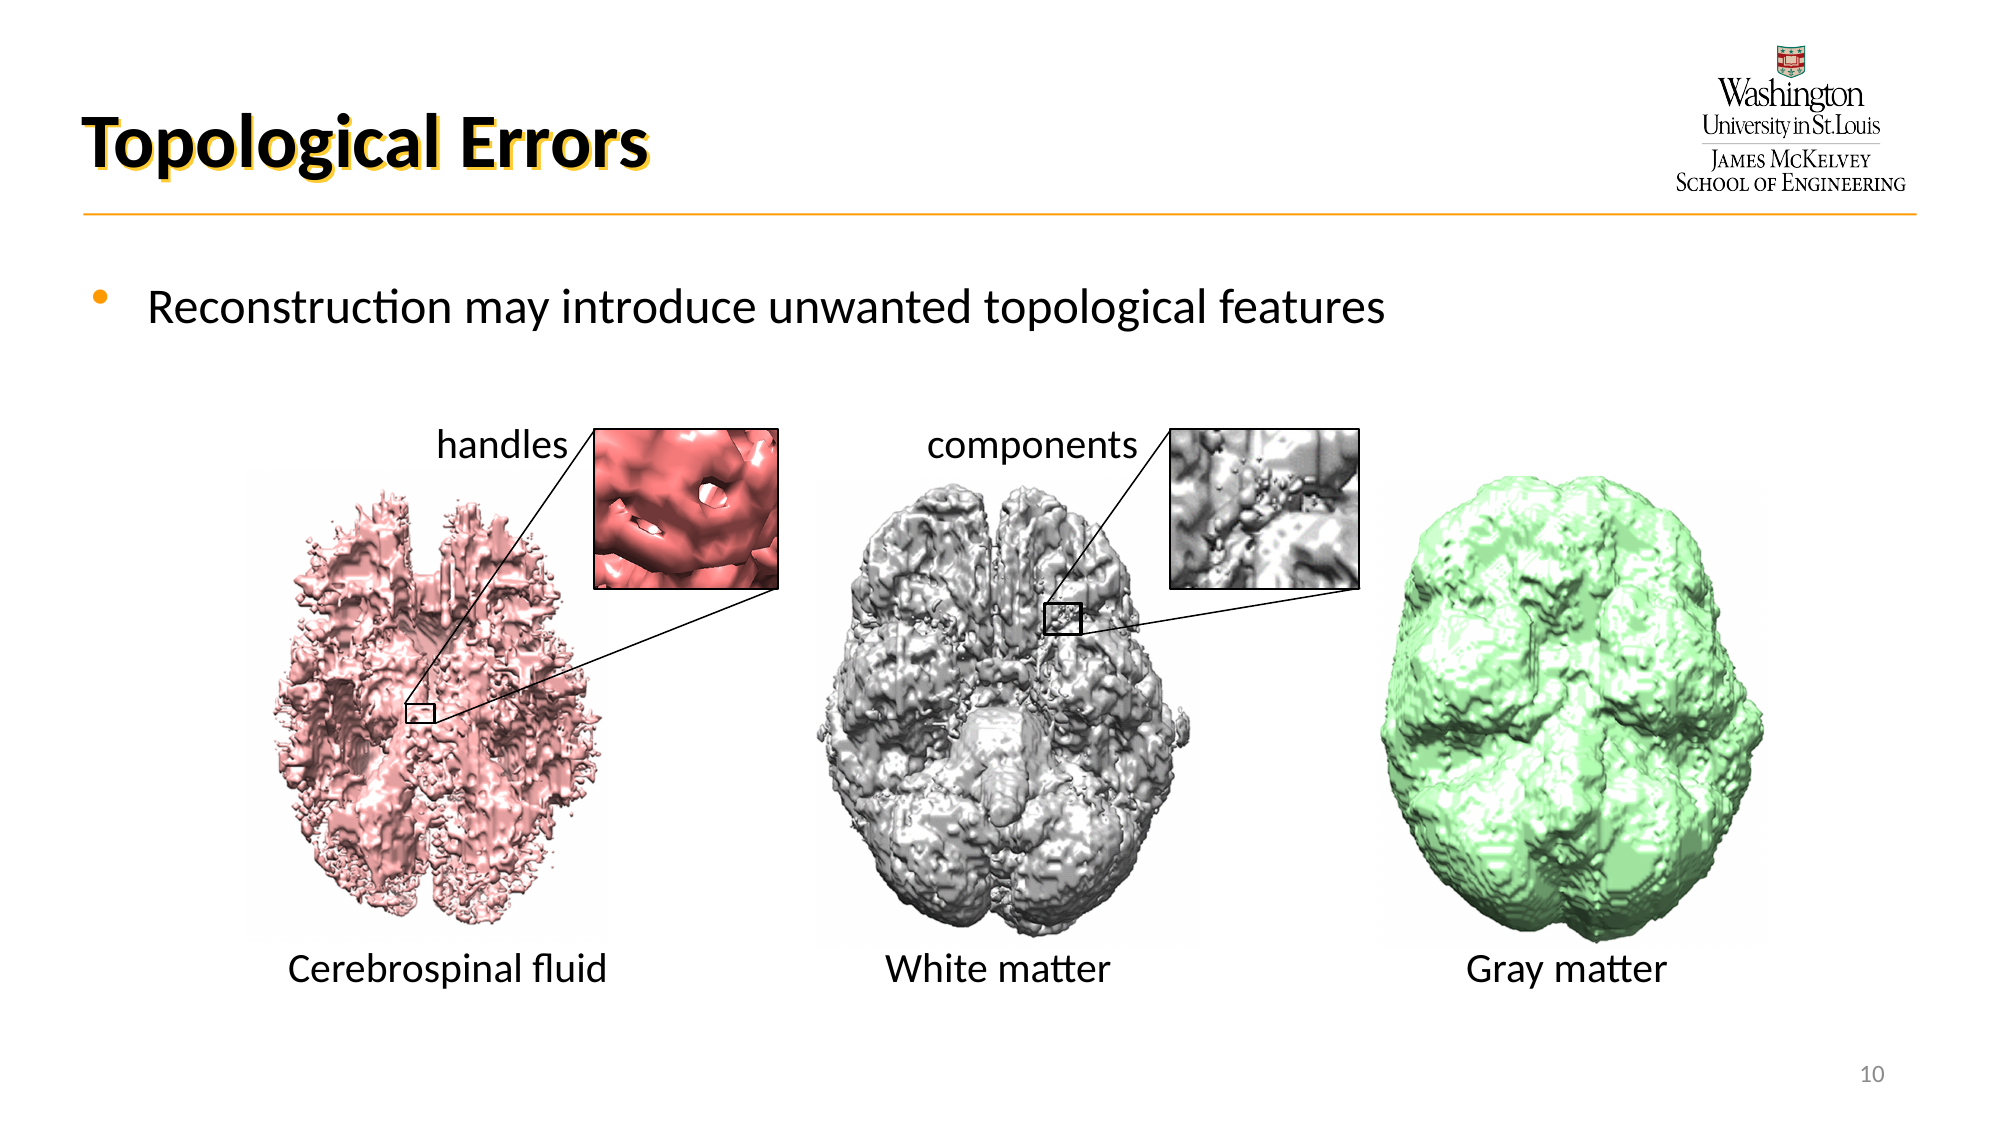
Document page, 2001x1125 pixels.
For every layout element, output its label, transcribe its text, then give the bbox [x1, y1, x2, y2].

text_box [910, 409, 1361, 635]
title Topological Errors [66, 36, 1534, 237]
picture [1665, 34, 1917, 203]
list Reconstruction may introduce unwanted topological features [76, 260, 1917, 1023]
picture [191, 470, 664, 942]
text_box Cerebrospinal fluid [273, 933, 624, 999]
text_box Gray matter [1451, 933, 1683, 999]
text_box White matter [870, 933, 1127, 999]
slide_number 10 [1433, 1042, 1900, 1103]
picture [1335, 476, 1809, 948]
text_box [404, 408, 778, 724]
picture [768, 476, 1242, 949]
